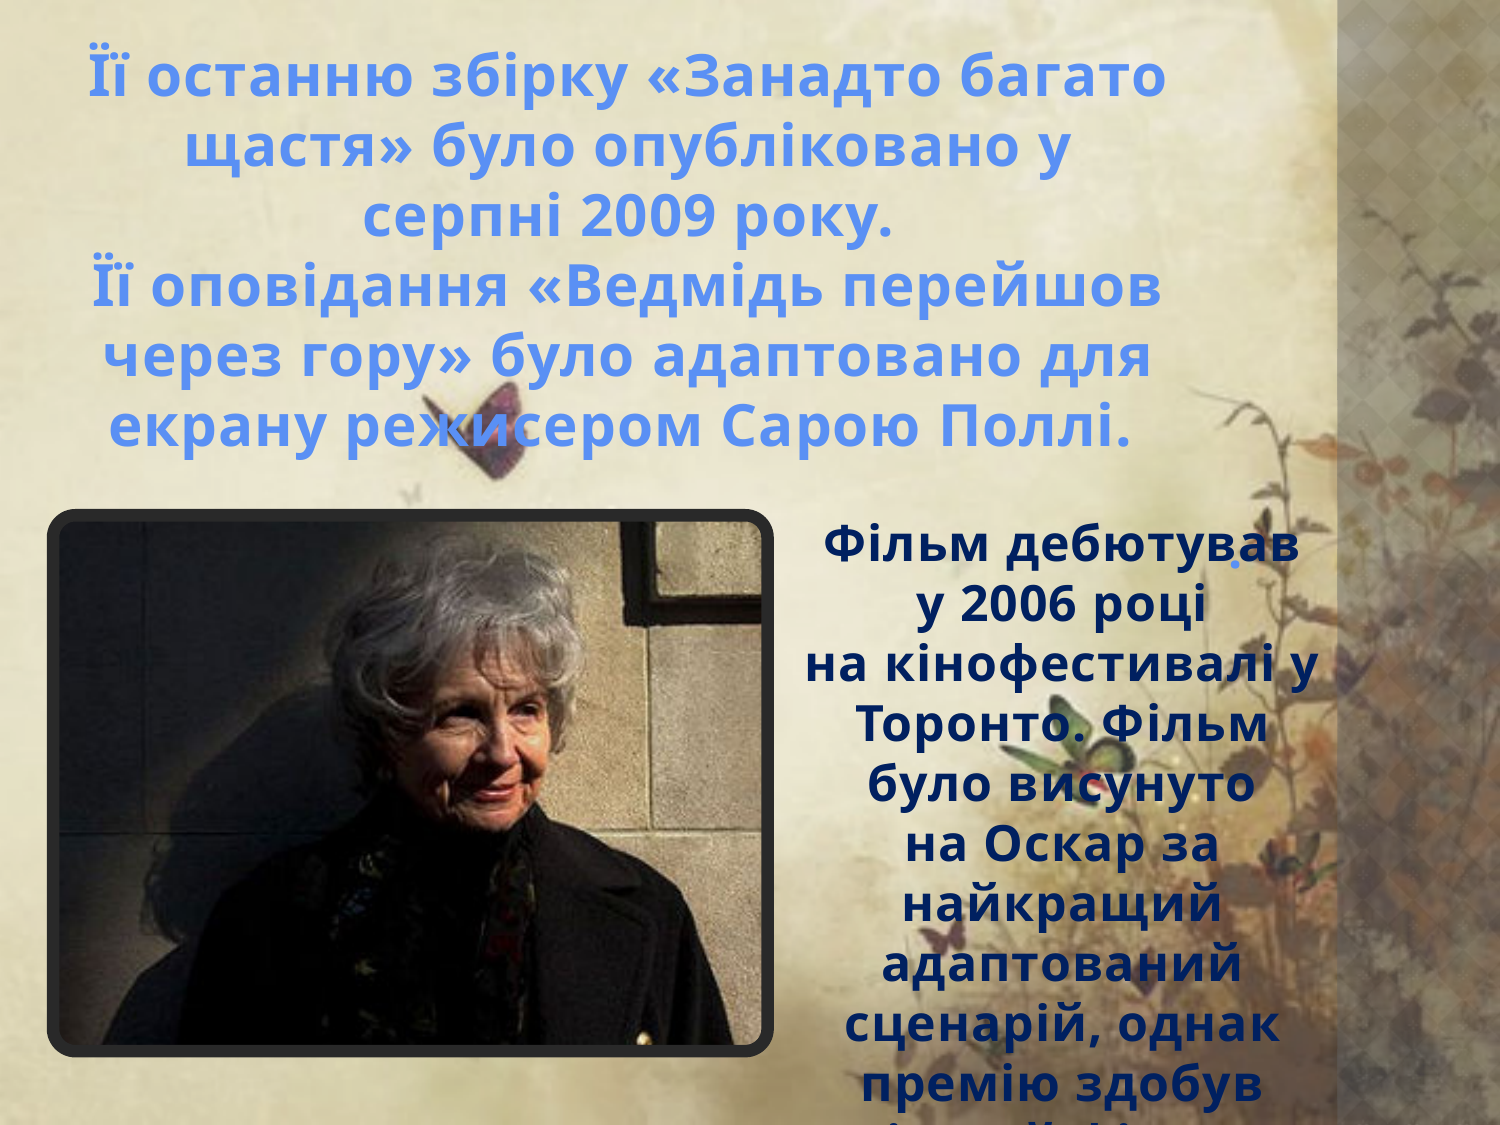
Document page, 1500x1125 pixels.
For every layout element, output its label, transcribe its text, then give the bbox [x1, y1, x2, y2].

text_box Її останню збірку «Занадто багато щастя» було опубліковано у серпні 2009 року. Її оповідання «Ведмідь перейшов через гору» було адаптовано для екрану режисером Сарою Поллі. . [0, 30, 1258, 586]
picture [52, 514, 768, 1052]
text_box Фільм дебютував у 2006 році на кінофестивалі у Торонто. Фільм було висунуто на Оскар за найкращий адаптований сценарій, однак премію здобув інший фільм [773, 503, 1353, 1125]
